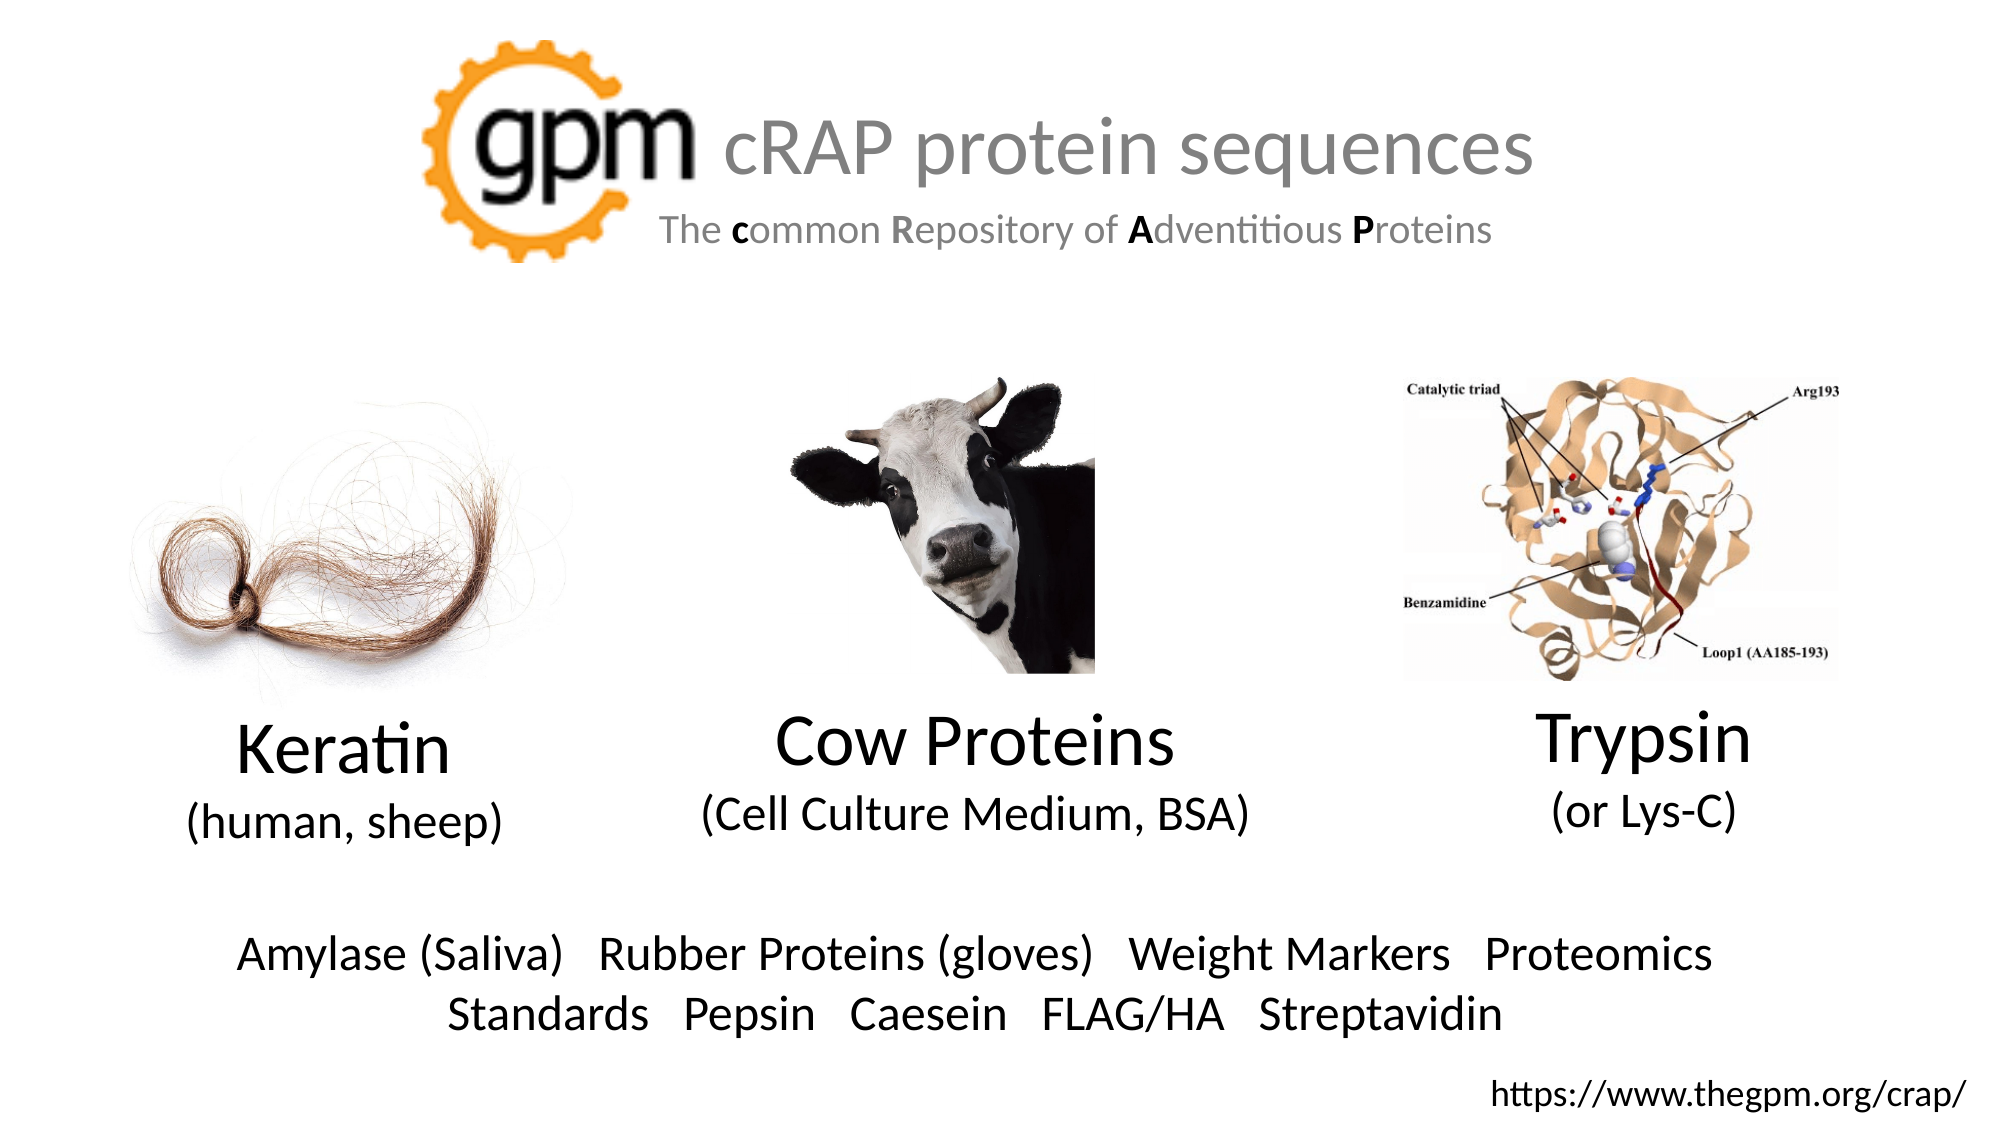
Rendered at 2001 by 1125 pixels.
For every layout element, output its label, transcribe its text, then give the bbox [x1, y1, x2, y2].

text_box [682, 373, 1269, 851]
text_box Amylase (Saliva) Rubber Proteins (gloves) Weight Markers Proteomics Standards Pepsin Caesein FLAG/HA Streptavidin [202, 912, 1749, 1108]
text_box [1403, 377, 1839, 847]
text_box Keratin (human, sheep) [170, 722, 520, 856]
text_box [344, 40, 1555, 263]
text_box https://www.thegpm.org/crap/ [1475, 1062, 1983, 1122]
picture [113, 394, 576, 716]
